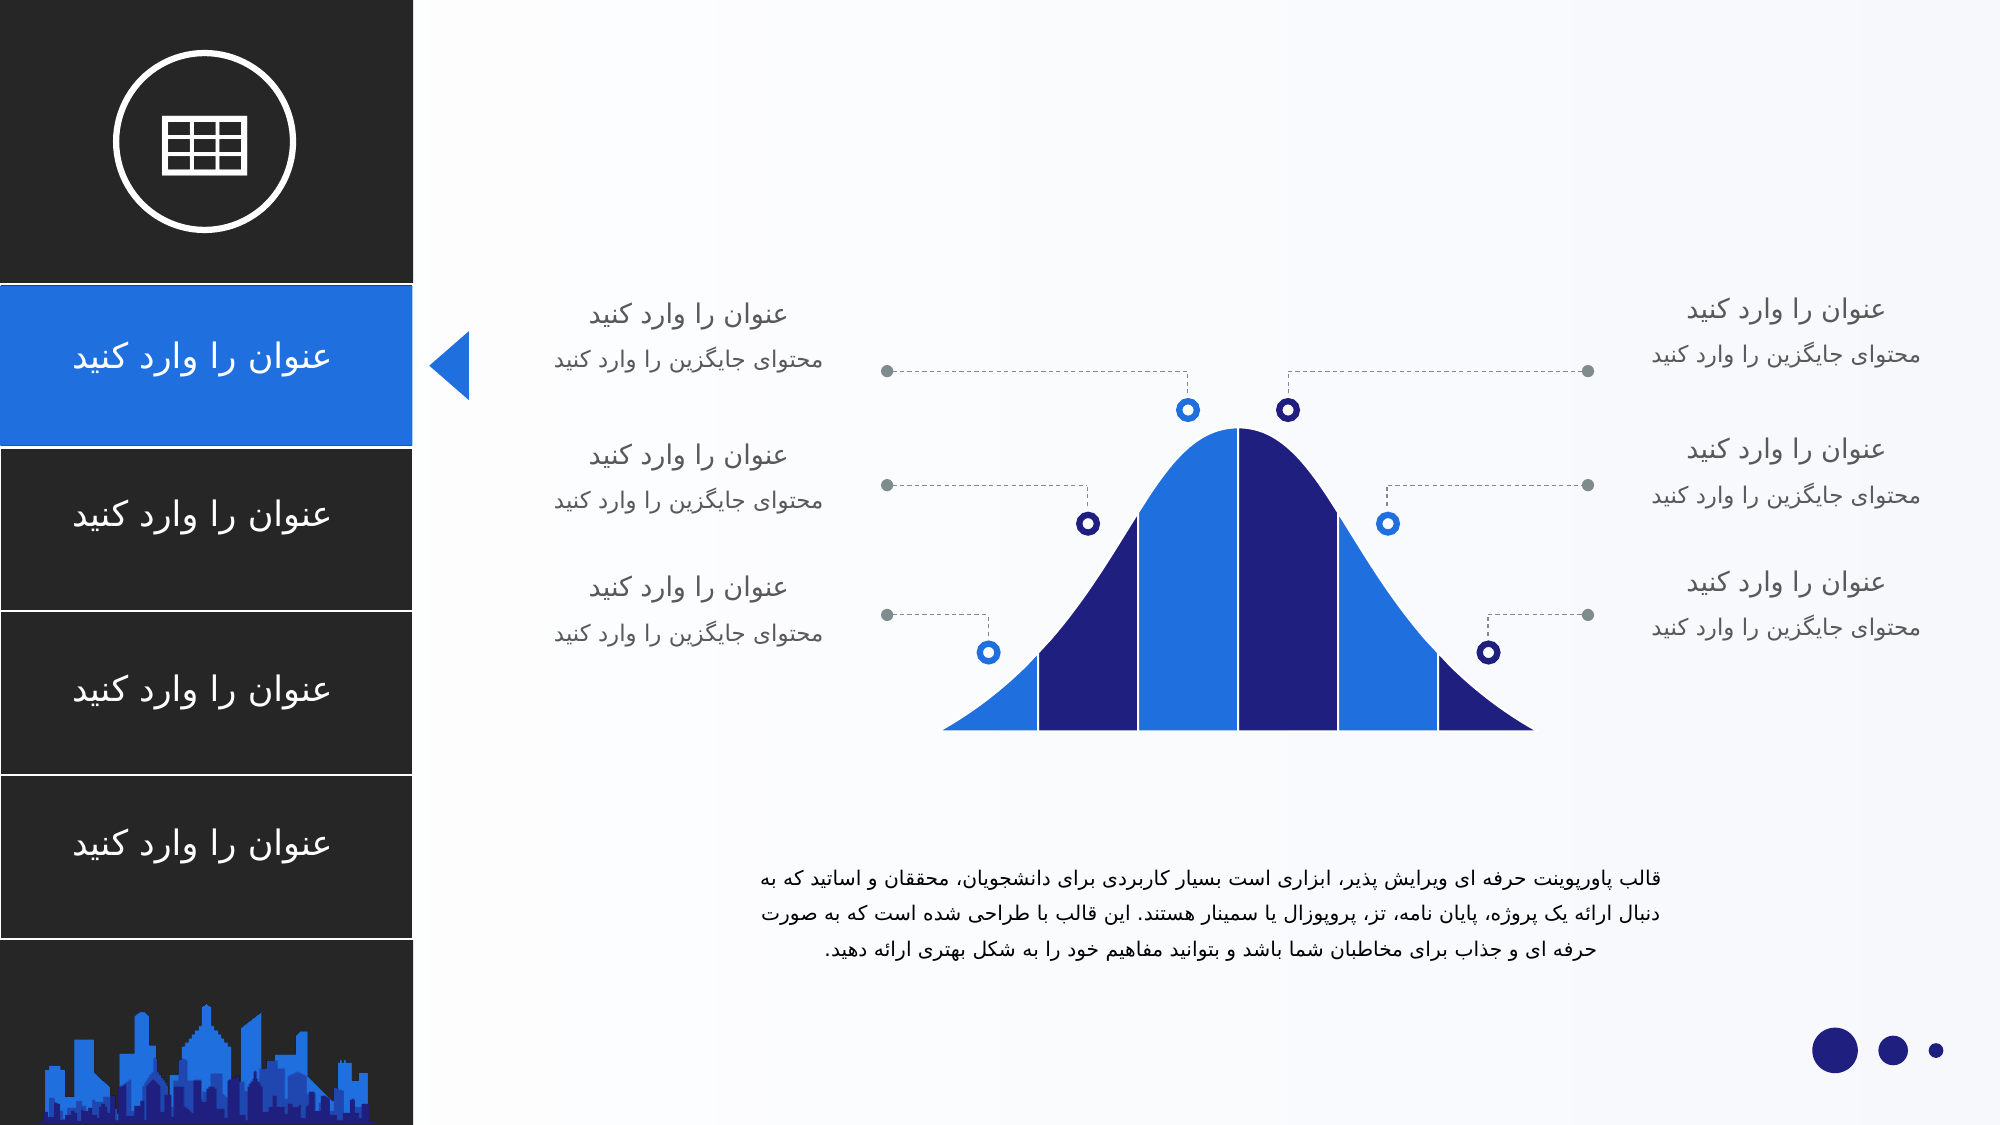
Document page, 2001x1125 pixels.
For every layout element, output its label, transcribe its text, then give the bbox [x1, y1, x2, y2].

text_box عنوان را وارد کنید [56, 815, 349, 874]
text_box [0, 285, 413, 447]
text_box قالب پاورپوینت حرفه ای ویرایش پذیر، ابزاری است بسیار کاربردی برای دانشجویان، محققان و اساتید که به دنبال ارائه یک پروژه، پایان نامه، تز، پروپوزال یا سمینار هستند. این قالب با طراحی شده است که به صورت حرفه ای و جذاب برای مخاطبان شما باشد و بتوانید مفاهیم خود را به شکل بهتری ارائه دهید. [736, 847, 1688, 970]
text_box عنوان را وارد کنید [56, 661, 349, 720]
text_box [531, 285, 1944, 732]
text_box [427, 328, 470, 403]
picture [153, 94, 256, 197]
text_box عنوان را وارد کنید [56, 328, 349, 386]
picture [38, 1004, 375, 1125]
text_box عنوان را وارد کنید [56, 486, 349, 545]
